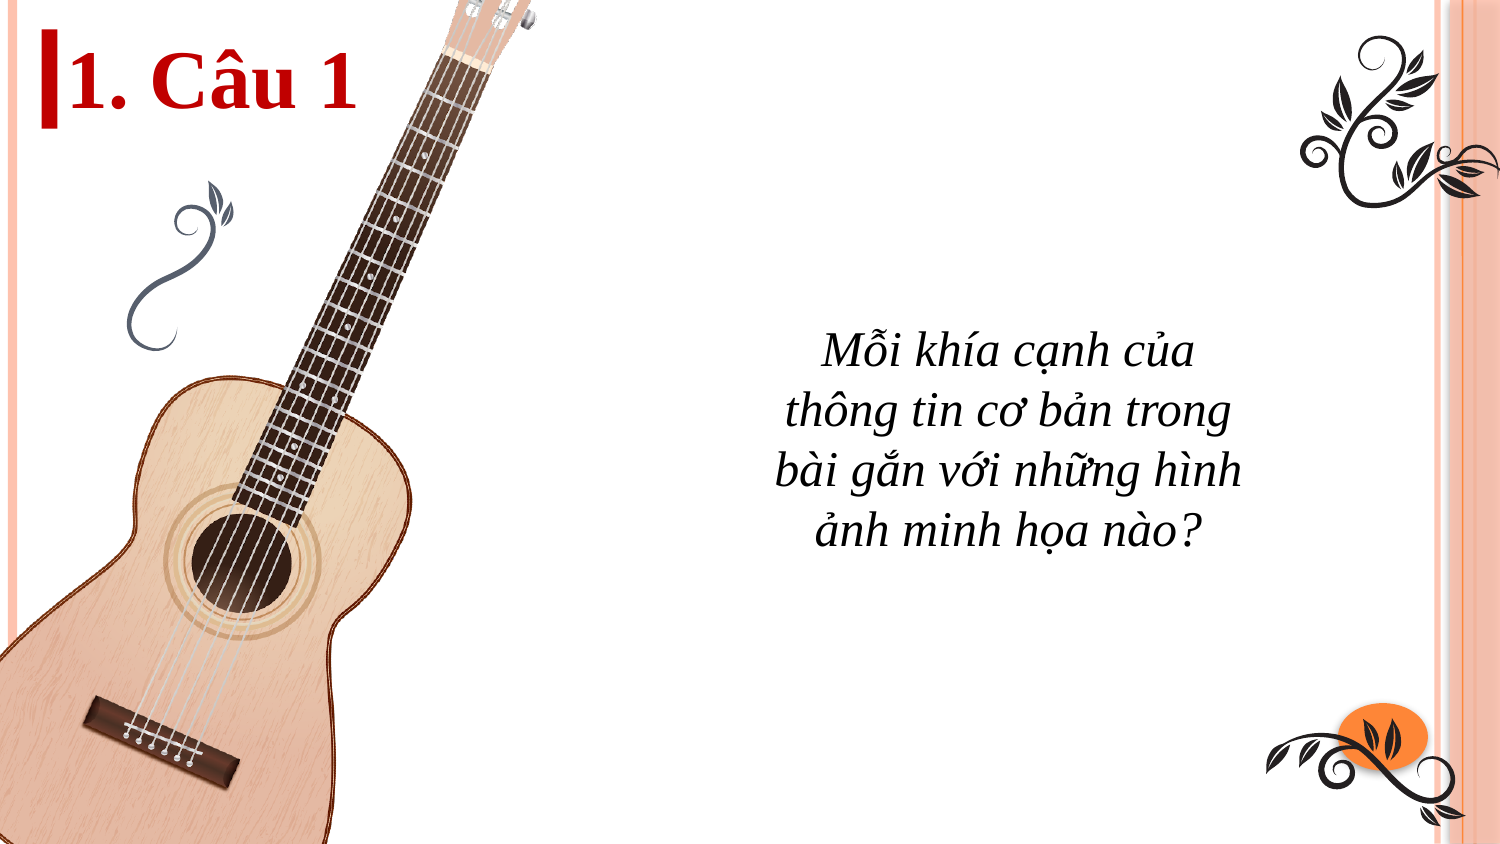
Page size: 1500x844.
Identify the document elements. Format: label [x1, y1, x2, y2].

text_box [1299, 35, 1500, 209]
text_box [89, 235, 271, 297]
picture [0, 130, 650, 844]
picture [122, 0, 709, 24]
text_box [668, 194, 1383, 703]
text_box [1275, 716, 1453, 844]
text_box [0, 24, 715, 130]
